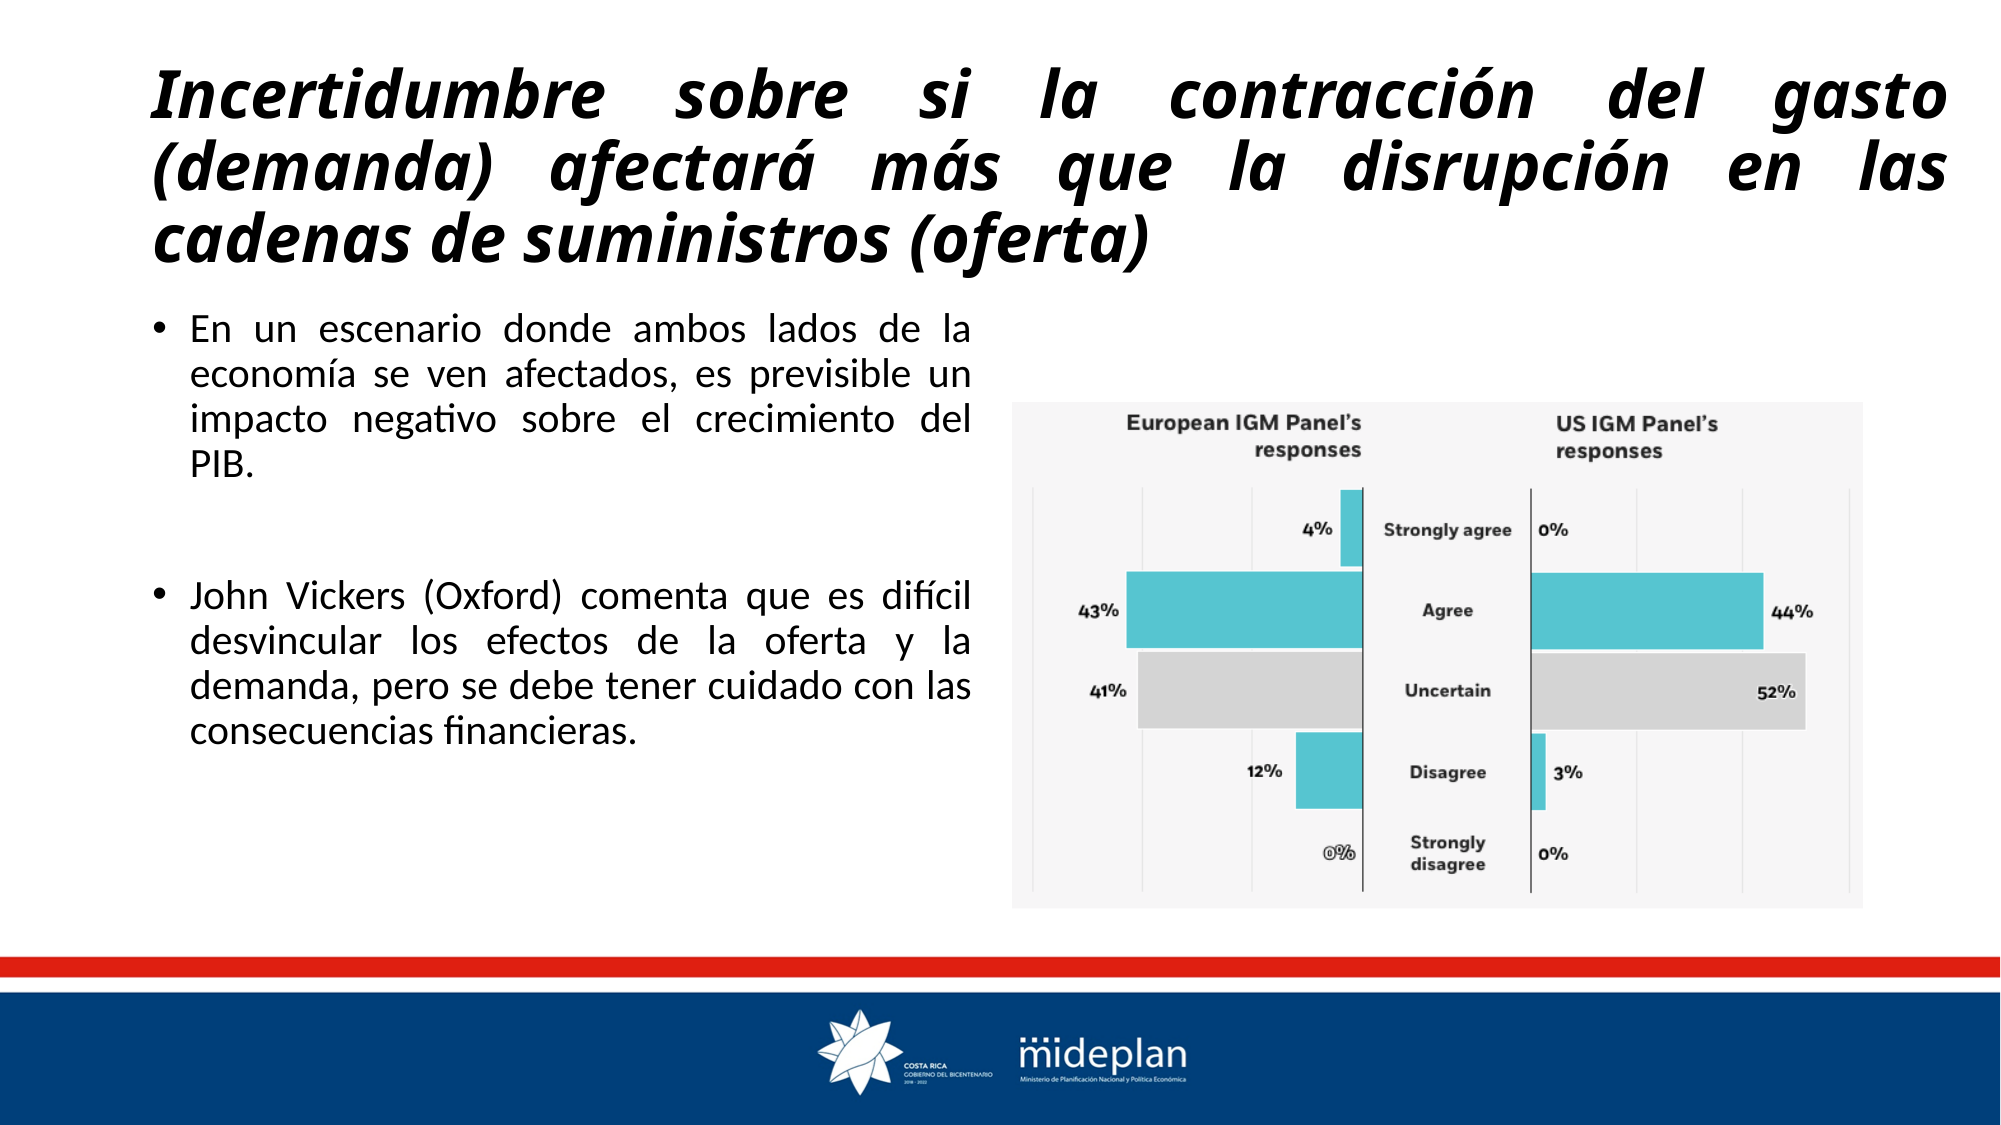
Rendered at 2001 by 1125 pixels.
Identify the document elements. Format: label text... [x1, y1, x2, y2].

list En un escenario donde ambos lados de la economía se ven afectados, es previsible un impacto negativo sobre el crecimiento del PIB. John Vickers (Oxford) comenta que es difícil desvincular los efectos de la oferta y la demanda, pero se debe tener cuidado con las consecuencias financieras. [137, 299, 988, 1014]
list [1012, 402, 1863, 911]
picture [0, 0, 2001, 1125]
title Incertidumbre sobre si la contracción del gasto (demanda) afectará más que la disrupción en las cadenas de suministros (oferta) [137, 59, 1966, 278]
